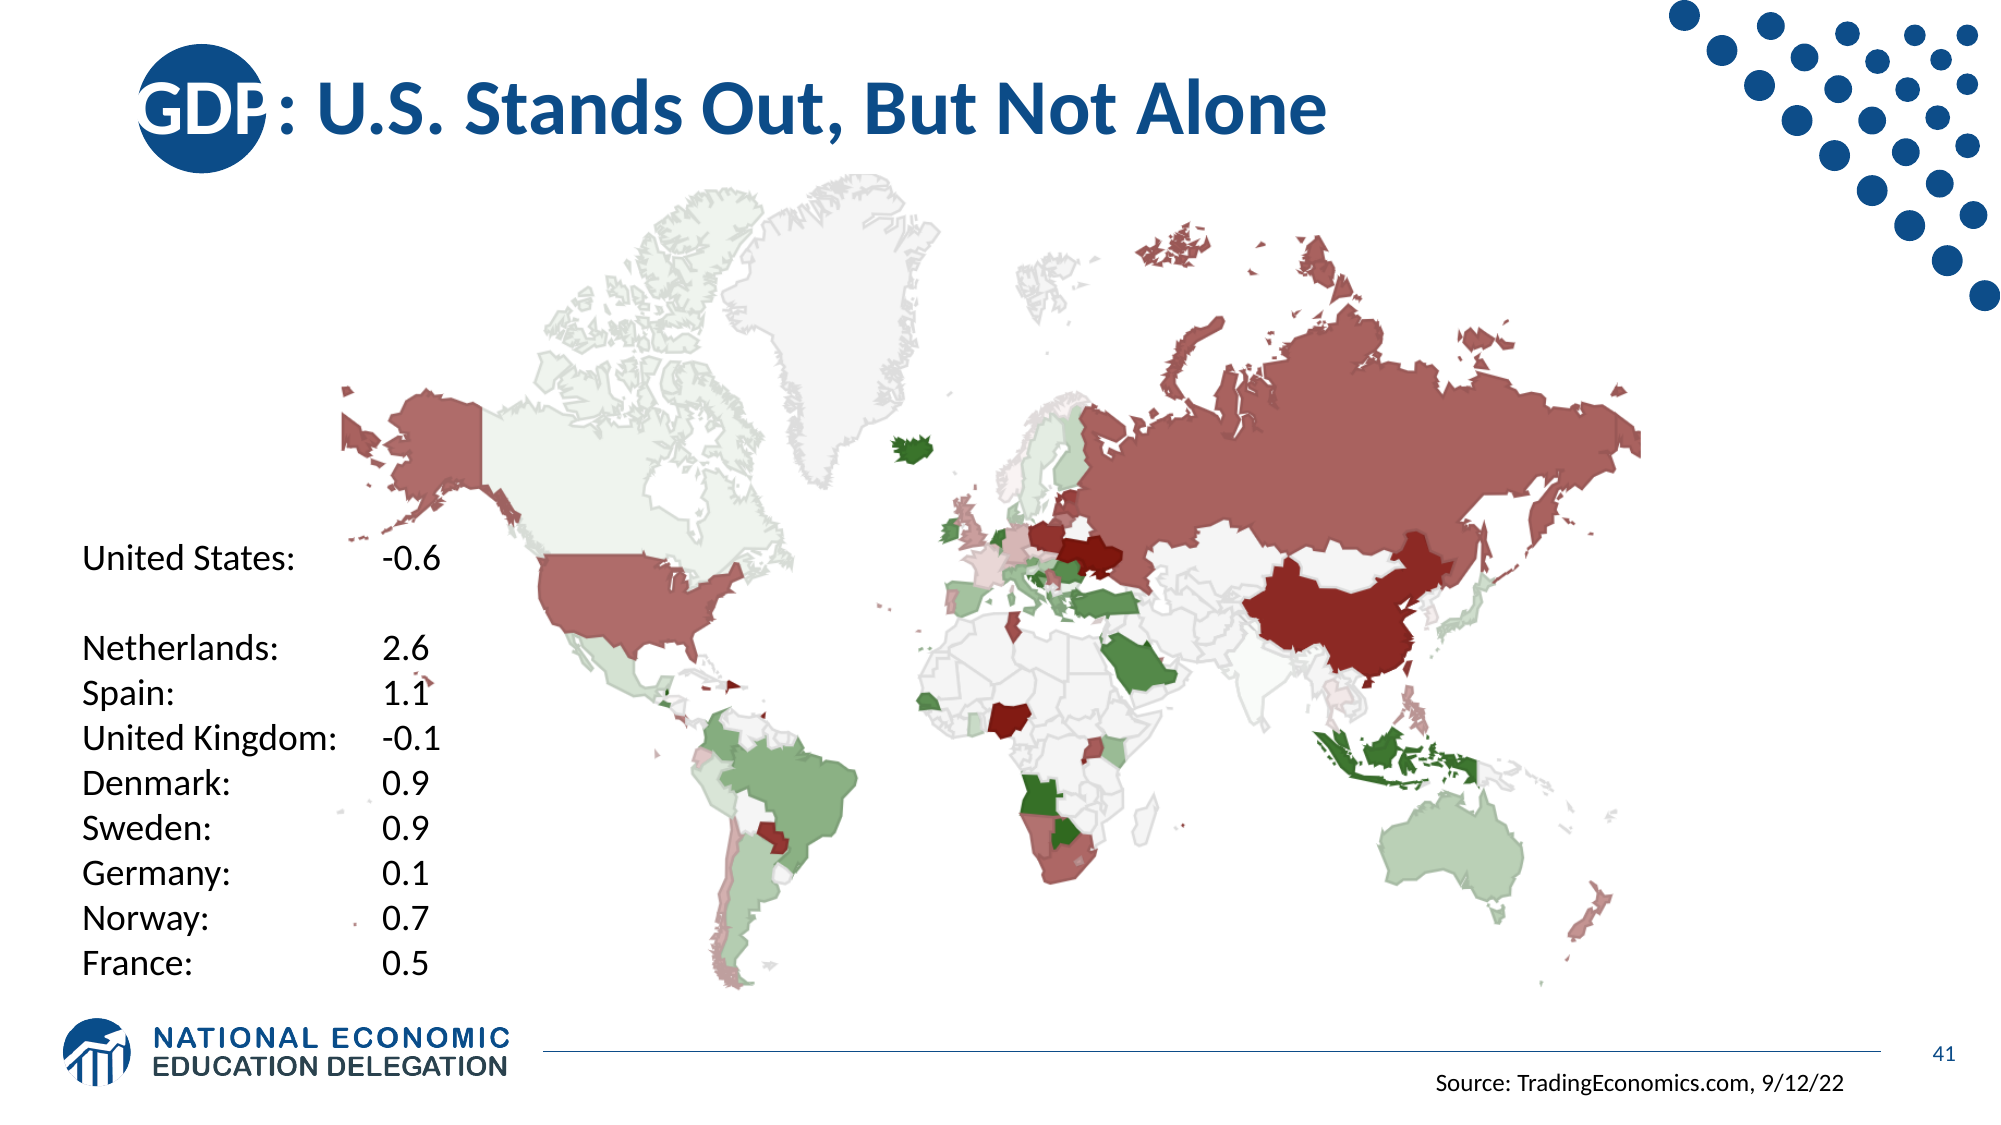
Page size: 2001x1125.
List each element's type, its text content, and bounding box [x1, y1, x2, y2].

text_box United States: -0.6 Netherlands: 2.6 Spain: 1.1 United Kingdom: -0.1 Denmark: 0.9 Sweden: 0.9 Germany: 0.1 Norway: 0.7 France: 0.5 [67, 525, 456, 1036]
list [321, 161, 1679, 1022]
picture [55, 1013, 520, 1091]
text_box Source: TradingEconomics.com, 9/12/22 [1421, 1059, 1861, 1104]
slide_number 41 [1521, 1022, 1972, 1082]
title GDP: U.S. Stands Out, But Not Alone [118, 0, 1844, 218]
